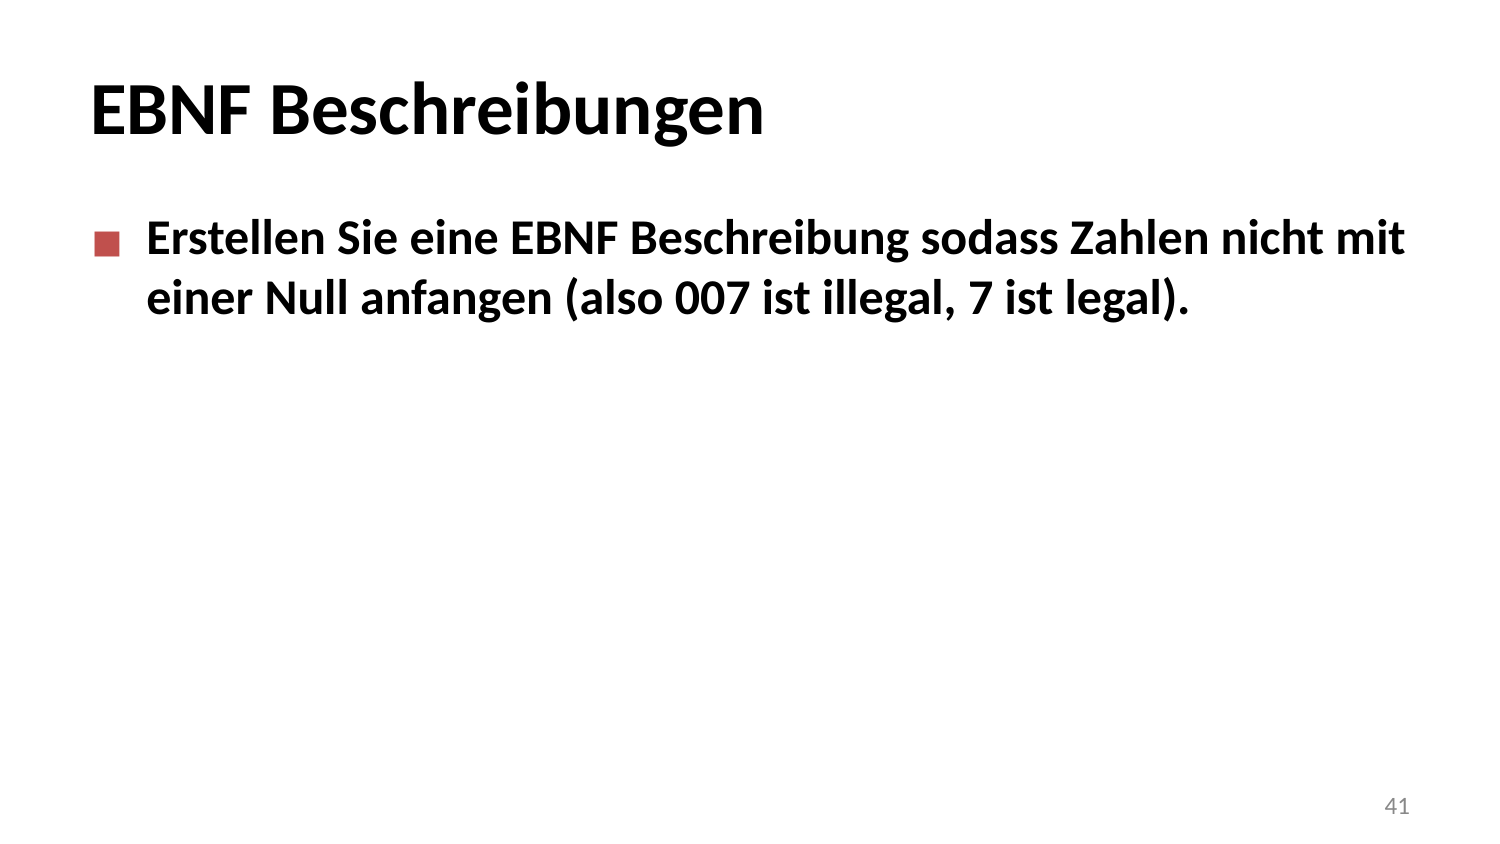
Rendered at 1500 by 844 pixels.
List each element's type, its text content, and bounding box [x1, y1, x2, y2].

slide_number ‹#› [1074, 782, 1425, 827]
list Erstellen Sie eine EBNF Beschreibung sodass Zahlen nicht mit einer Null anfangen (also 007 ist illegal, 7 ist legal). [75, 196, 1425, 754]
title EBNF Beschreibungen [75, 33, 1425, 175]
